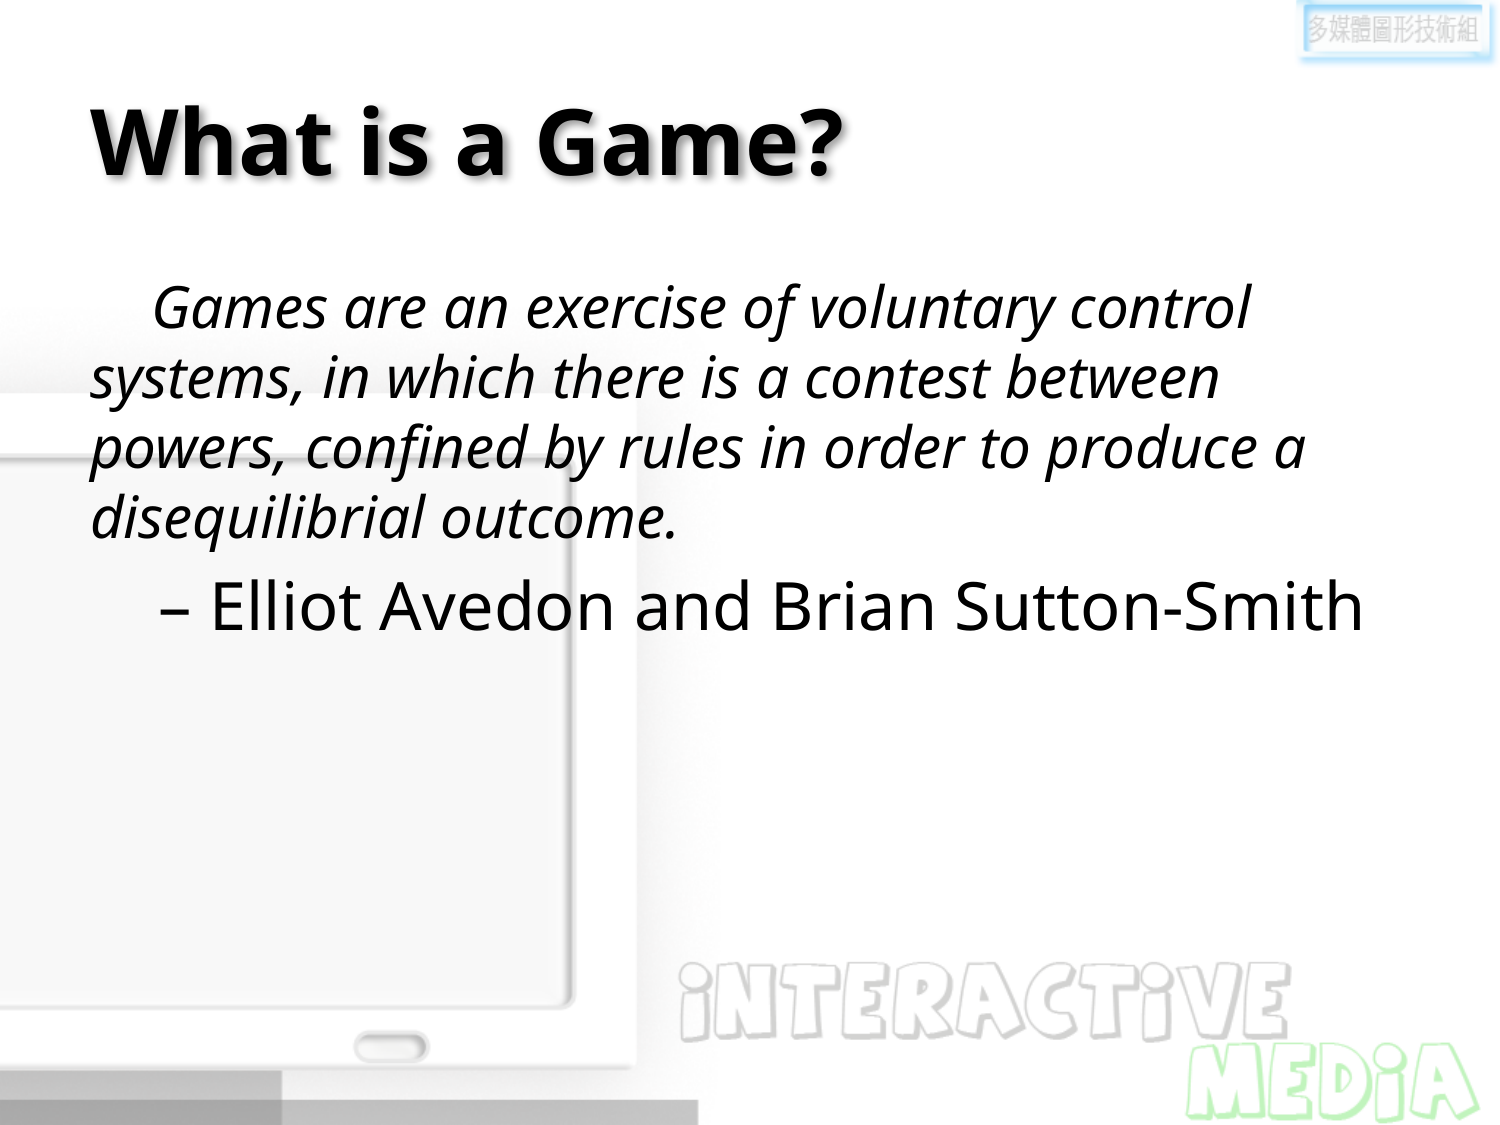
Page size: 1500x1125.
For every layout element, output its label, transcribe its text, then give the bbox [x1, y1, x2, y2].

picture [0, 0, 1500, 1125]
title What is a Game? [75, 45, 1152, 233]
list Games are an exercise of voluntary control systems, in which there is a contest between powers, confined by rules in order to produce a disequilibrial outcome. – Elliot Avedon and Brian Sutton-Smith [75, 262, 1425, 1005]
